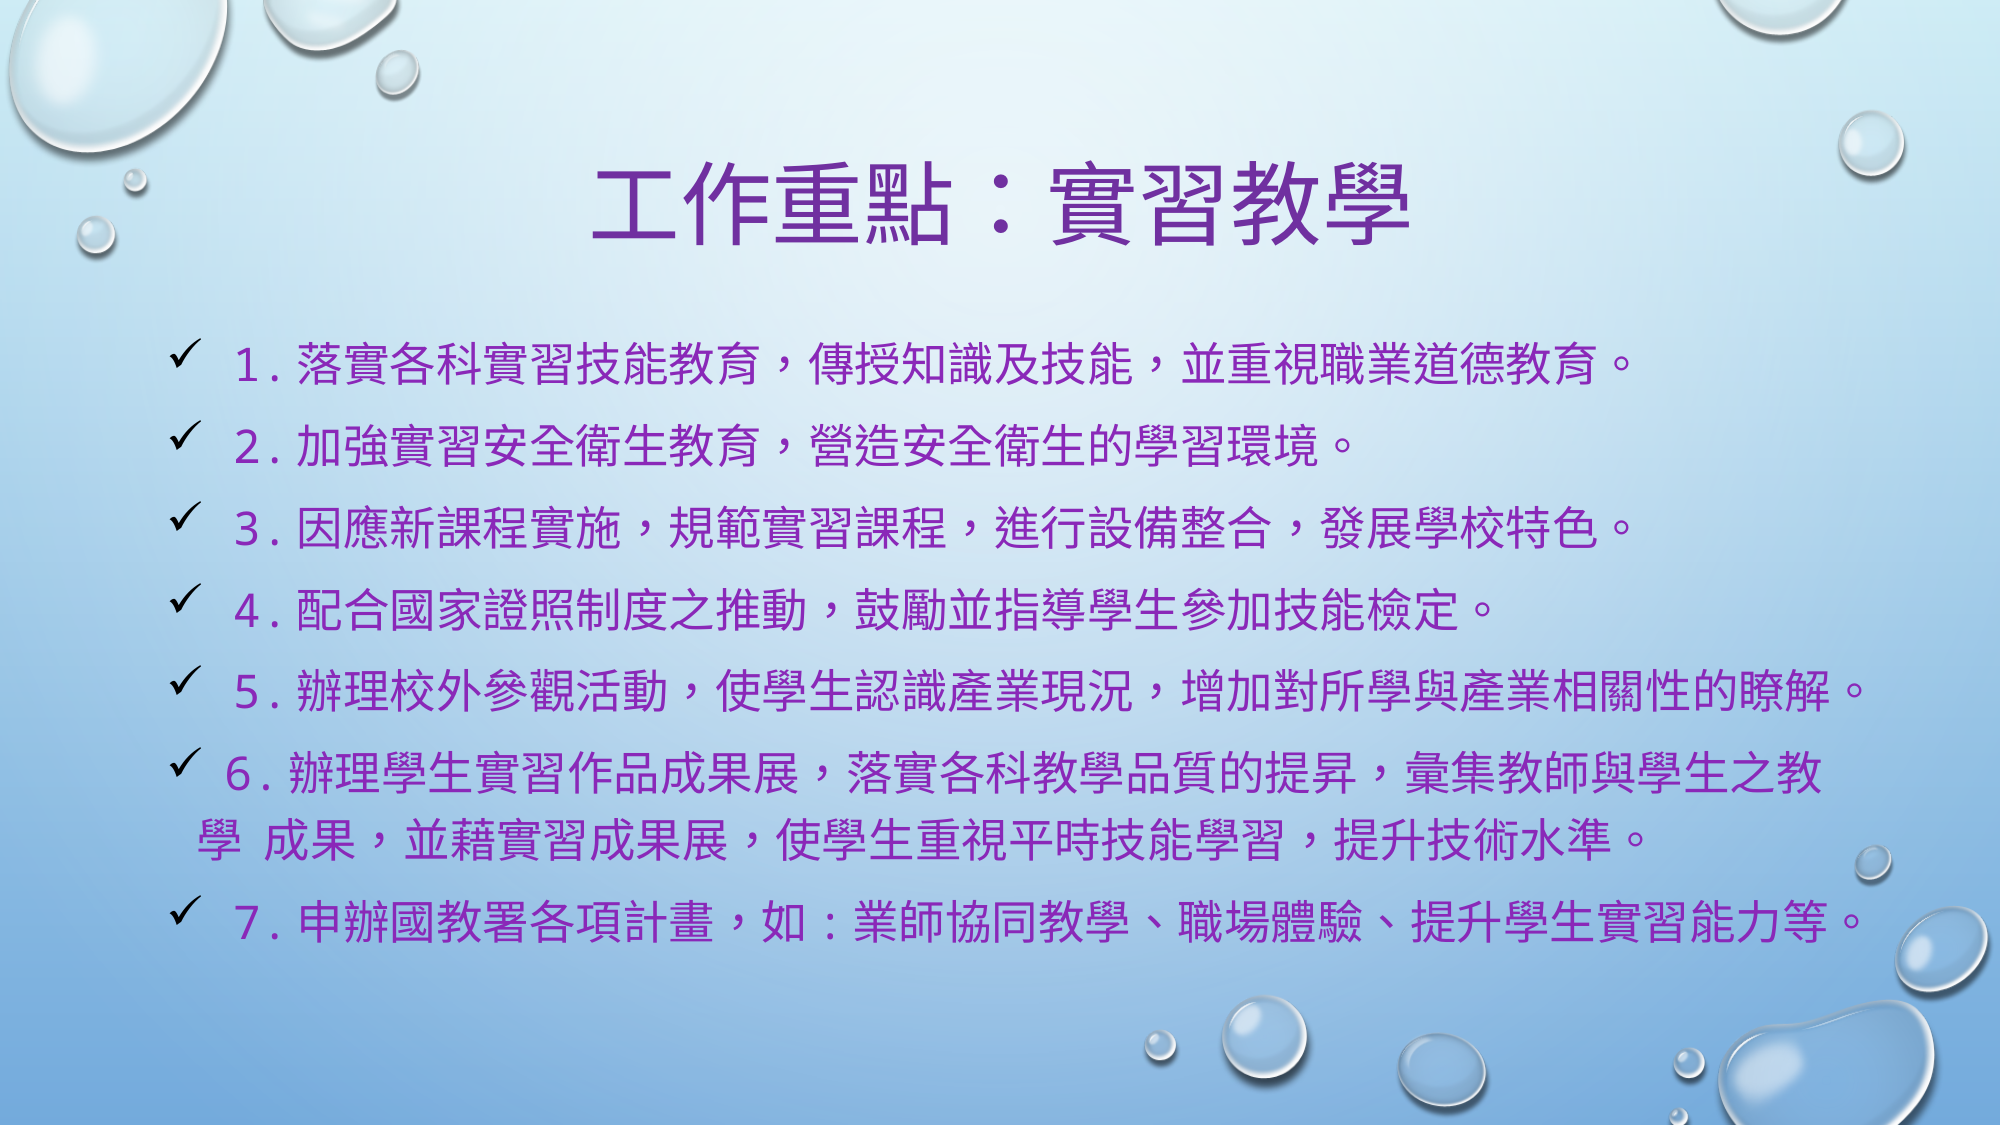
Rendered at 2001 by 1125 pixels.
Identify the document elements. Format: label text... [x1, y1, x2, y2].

title 工作重點：實習教學 [151, 100, 1852, 316]
list 1.落實各科實習技能教育，傳授知識及技能，並重視職業道德教育。 2.加強實習安全衛生教育，營造安全衛生的學習環境。 3.因應新課程實施，規範實習課程，進行設備整合，發展學校特色。 4.配合國家證照制度之推動，鼓勵並指導學生參加技能檢定。 5.辦理校外參觀活動，使學生認識產業現況，增加對所學與產業相關性的瞭解。 6.辦理學生實習作品成果展，落實各科教學品質的提昇，彙集教師與學生之教學 成果，並藉實習成果展，使學生重視平時技能學習，提升技術水準。 7.申辦國教署各項計畫，如:業師協同教學、職場體驗、提升學生實習能力等。 [151, 316, 1876, 972]
picture [0, 0, 2000, 1125]
